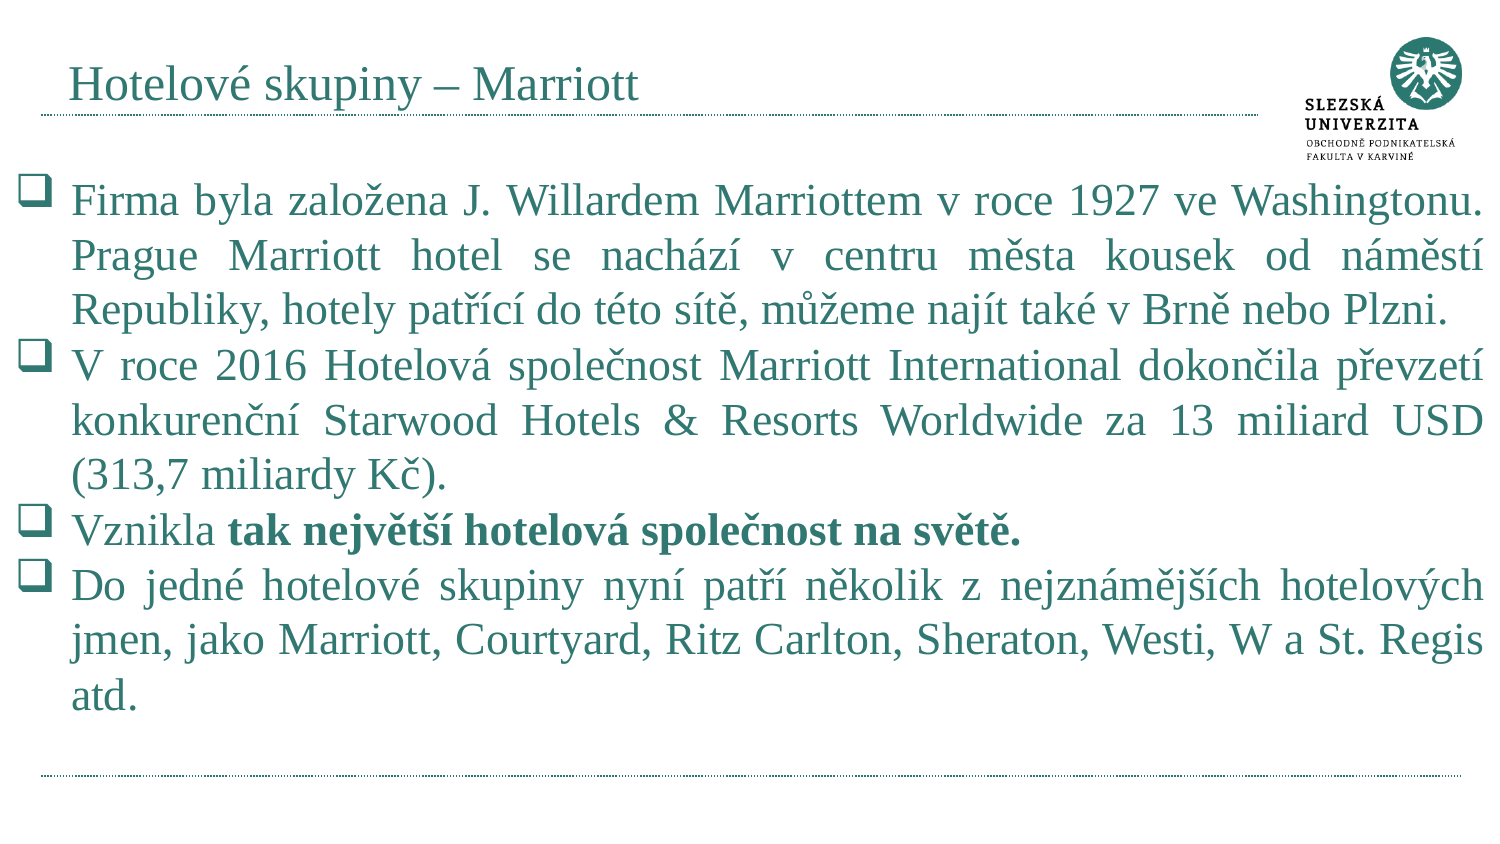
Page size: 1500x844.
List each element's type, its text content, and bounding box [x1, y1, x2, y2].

picture [1305, 37, 1462, 160]
text_box Firma byla založena J. Willardem Marriottem v roce 1927 ve Washingtonu. Prague Marriott hotel se nachází v centru města kousek od náměstí Republiky, hotely patřící do této sítě, můžeme najít také v Brně nebo Plzni. V roce 2016 Hotelová společnost Marriott International dokončila převzetí konkurenční Starwood Hotels & Resorts Worldwide za 13 miliard USD (313,7 miliardy Kč). Vznikla tak největší hotelová společnost na světě. Do jedné hotelové skupiny nyní patří několik z nejznámějších hotelových jmen, jako Marriott, Courtyard, Ritz Carlton, Sheraton, Westi, W a St. Regis atd. [0, 161, 1500, 827]
title Hotelové skupiny – Marriott [53, 43, 1318, 127]
